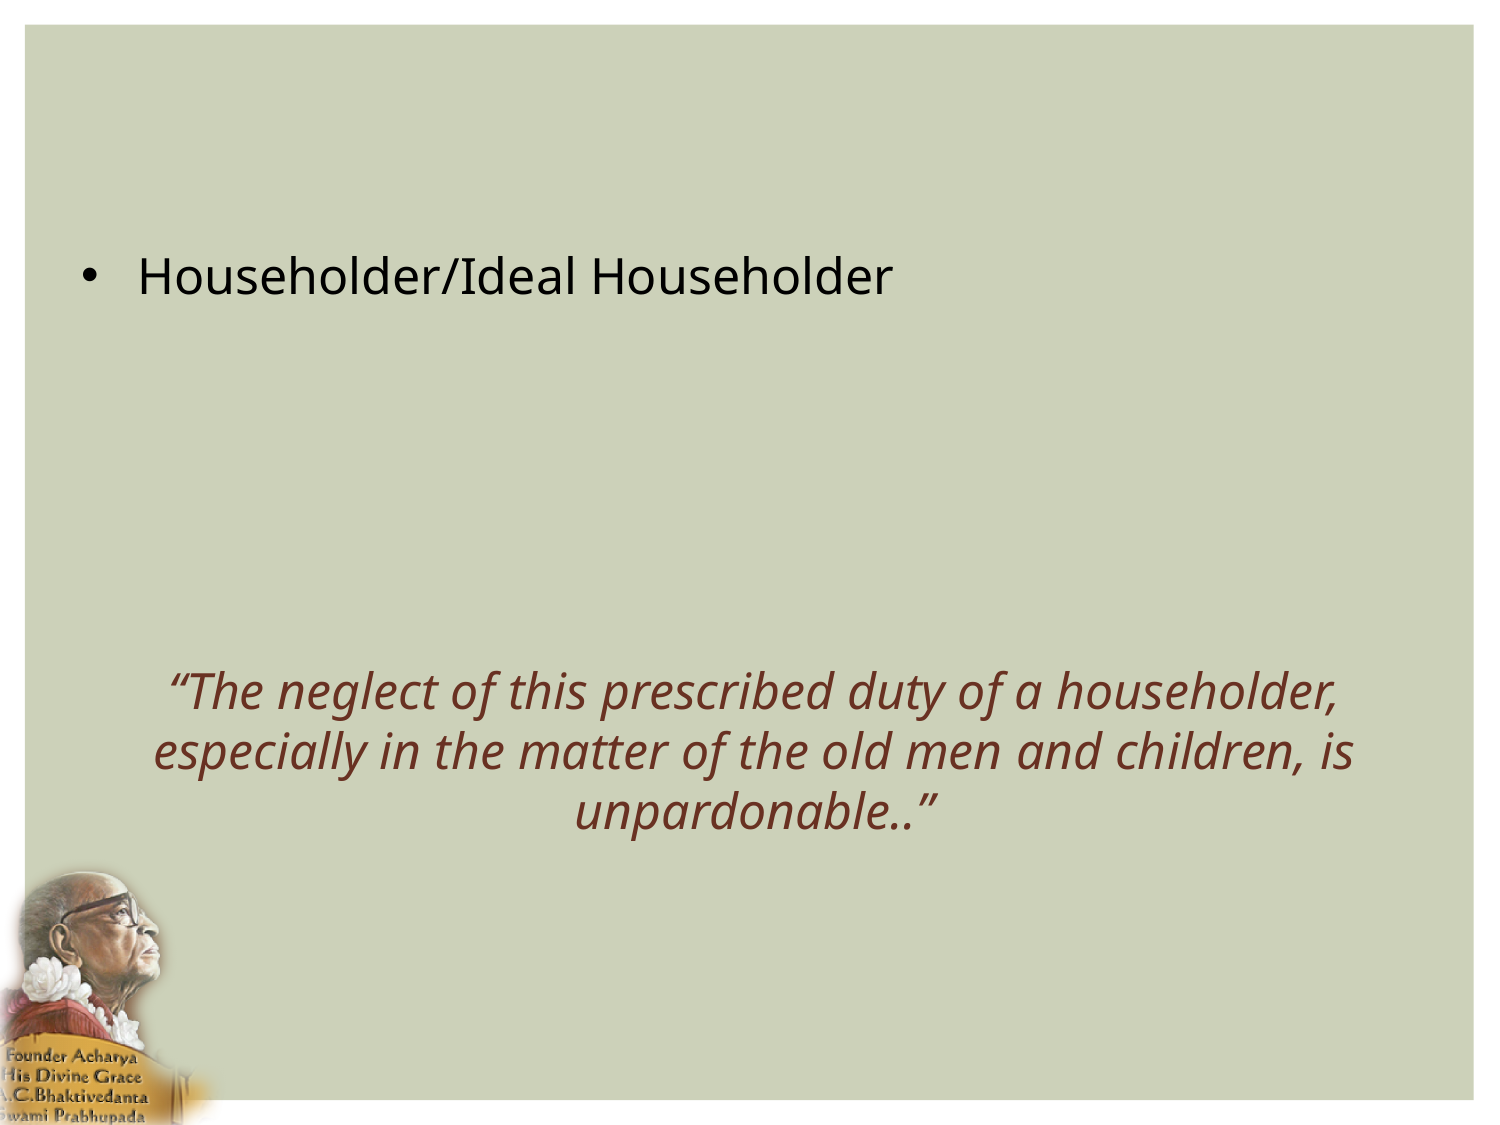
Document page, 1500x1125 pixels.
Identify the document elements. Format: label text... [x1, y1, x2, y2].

picture [0, 853, 265, 1125]
text_box “The neglect of this prescribed duty of a householder, especially in the matter of the old men and children, is unpardonable..” [59, 651, 1450, 847]
text_box Householder/Ideal Householder [66, 237, 910, 312]
